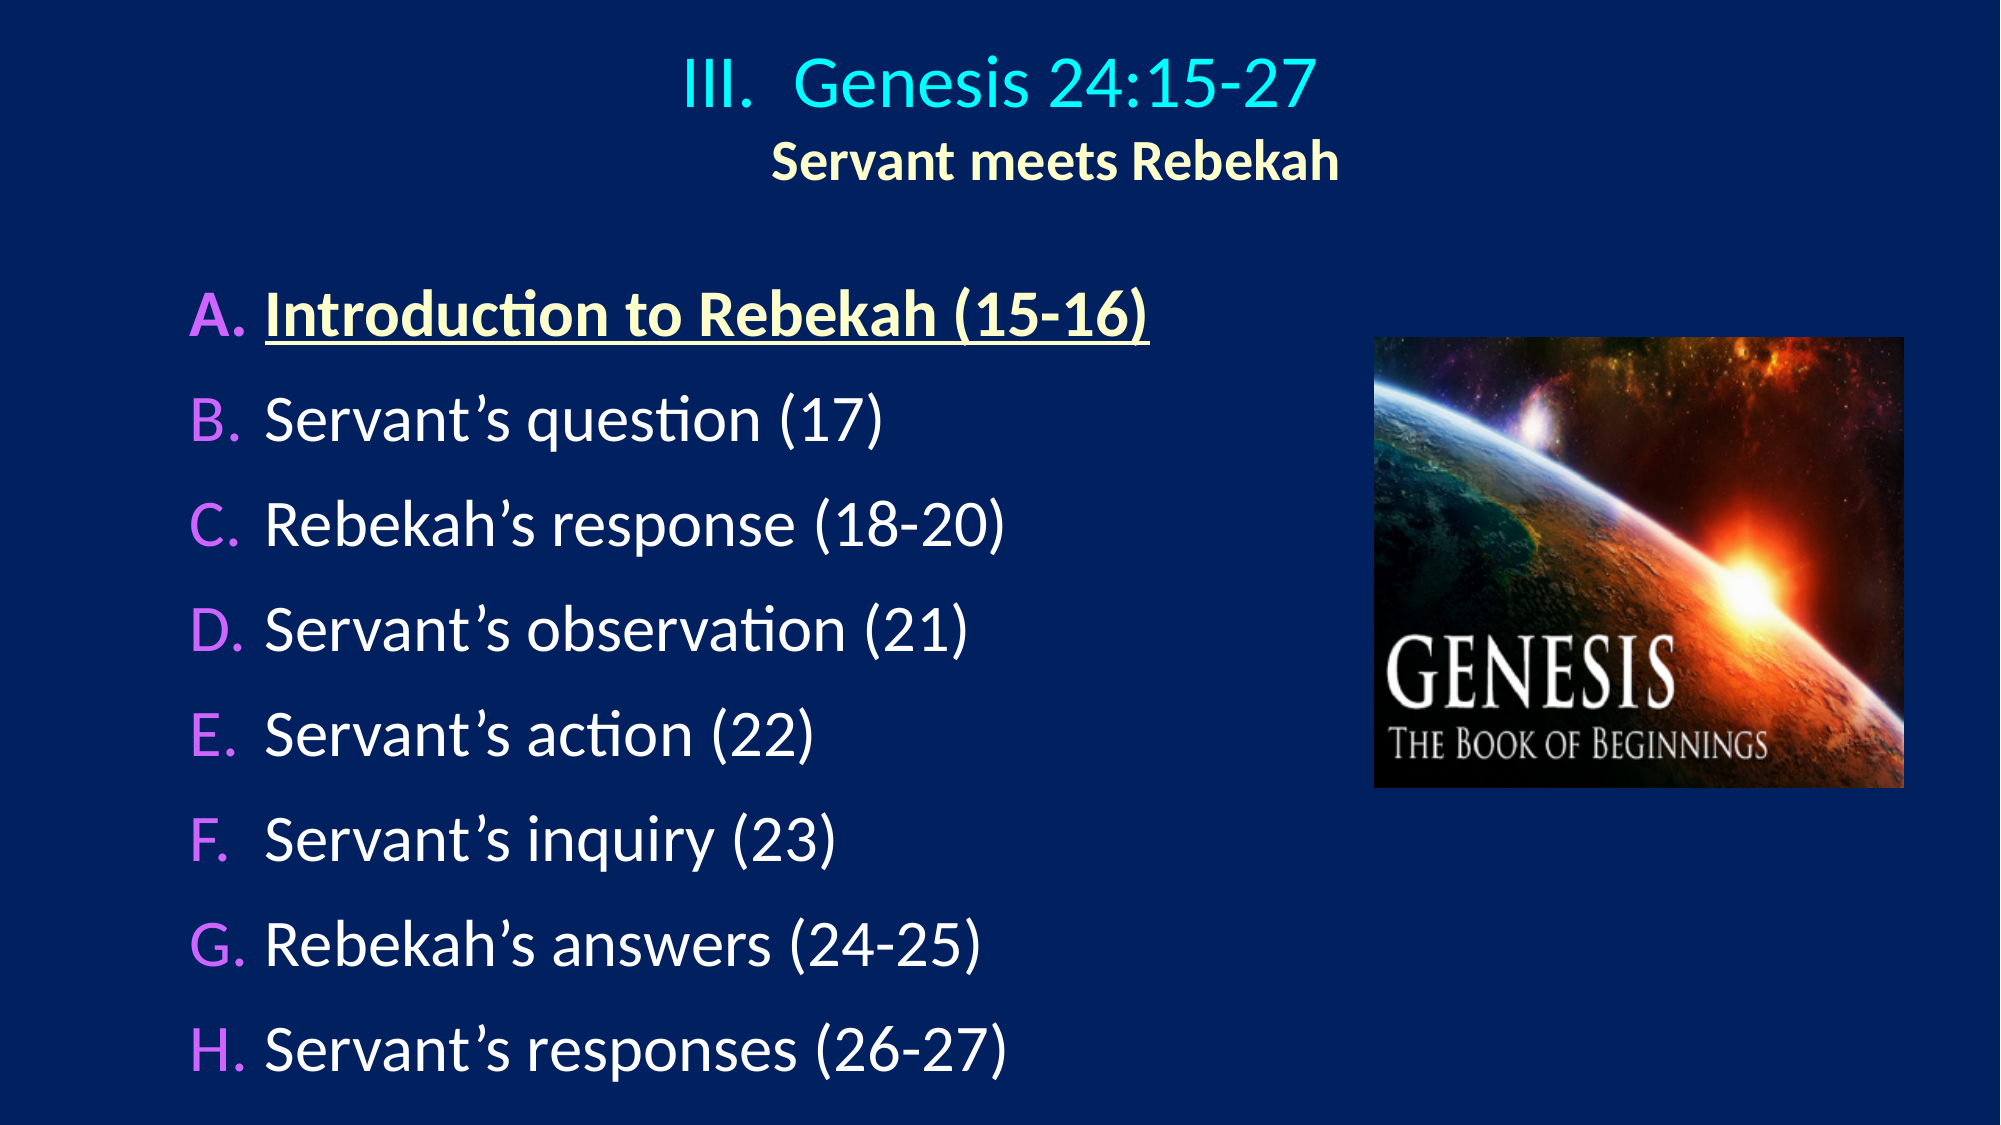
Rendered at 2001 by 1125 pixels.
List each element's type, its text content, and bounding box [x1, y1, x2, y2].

title Genesis 24:15-27 Servant meets Rebekah [535, 37, 1464, 188]
picture [1374, 337, 1905, 788]
list Introduction to Rebekah (15-16) Servant’s question (17) Rebekah’s response (18-20) Servant’s observation (21) Servant’s action (22) Servant’s inquiry (23) Rebekah’s answers (24-25) Servant’s responses (26-27) [174, 262, 1301, 1101]
